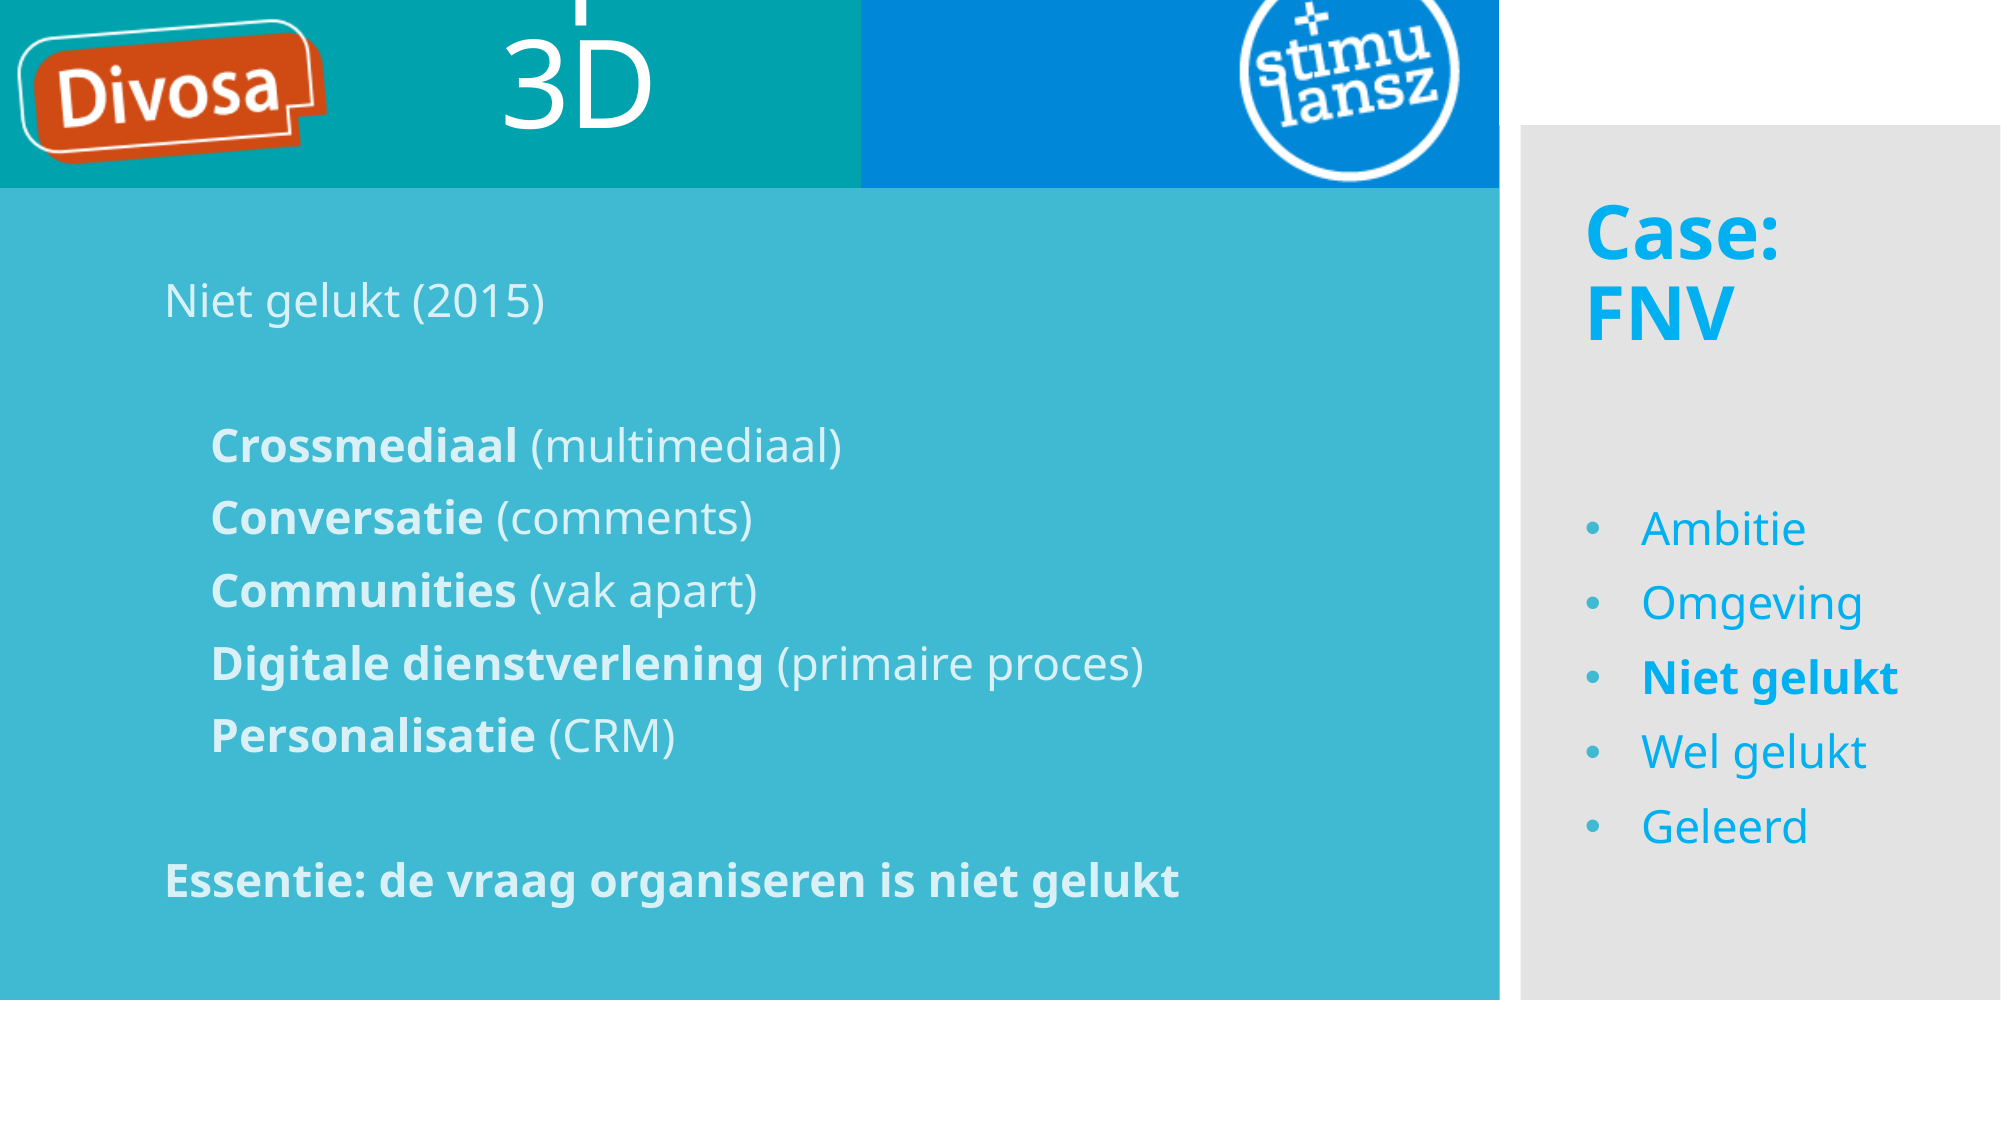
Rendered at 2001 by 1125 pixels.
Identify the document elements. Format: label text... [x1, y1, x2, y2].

subtitle Niet gelukt (2015) Crossmediaal (multimediaal) Conversatie (comments) Communities (vak apart) Digitale dienstverlening (primaire proces) Personalisatie (CRM) Essentie: de vraag organiseren is niet gelukt [148, 270, 1381, 917]
picture [0, 0, 1499, 188]
text_box Case: FNV Ambitie Omgeving Niet gelukt Wel gelukt Geleerd [1569, 187, 1942, 963]
